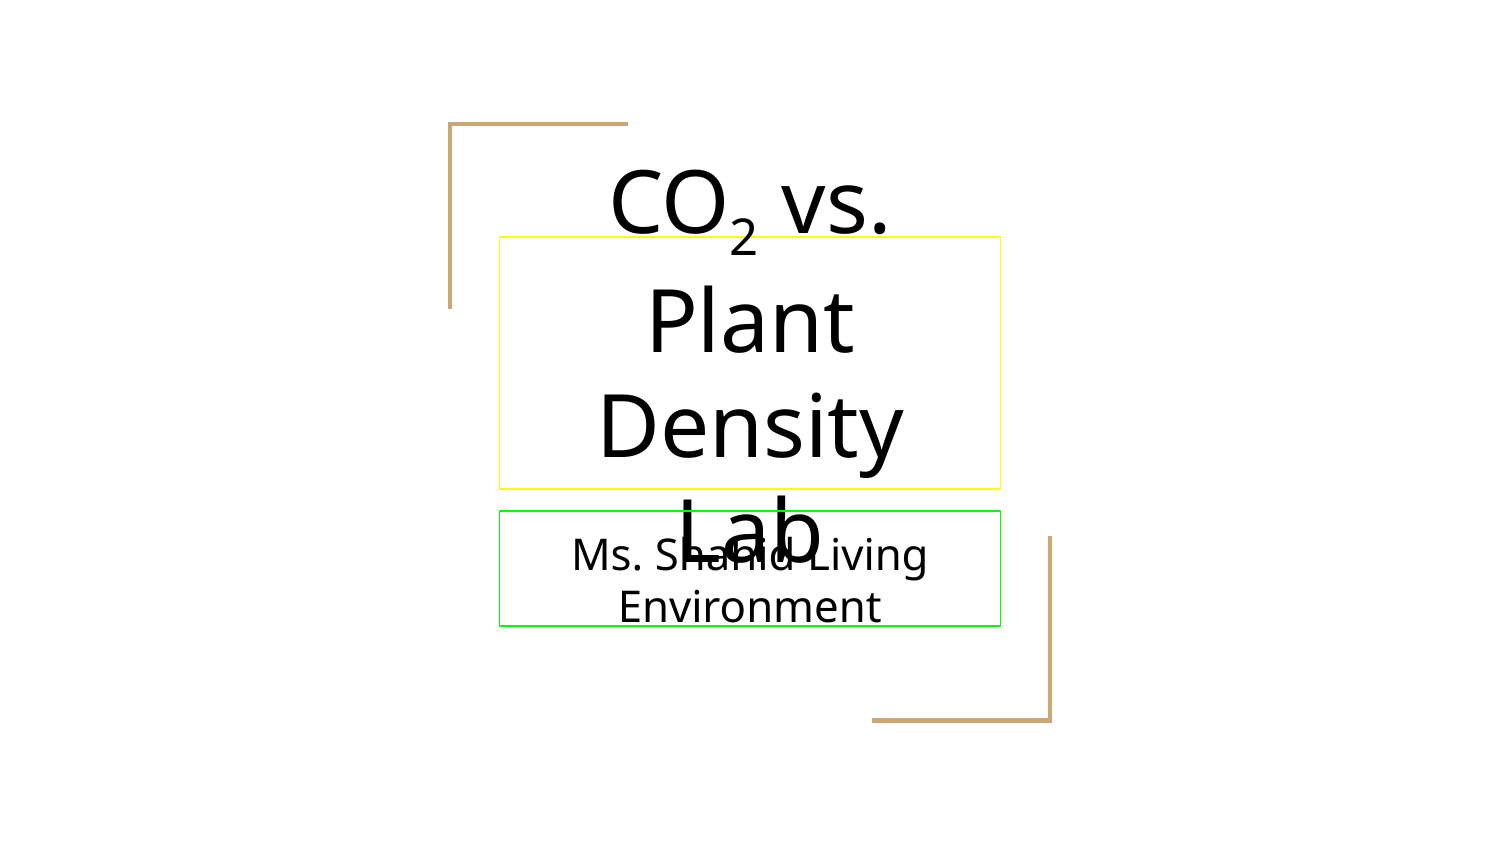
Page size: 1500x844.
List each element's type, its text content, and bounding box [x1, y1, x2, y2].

title CO2 vs. Plant Density Lab [499, 236, 1001, 490]
subtitle Ms. Shahid Living Environment [499, 511, 1001, 627]
